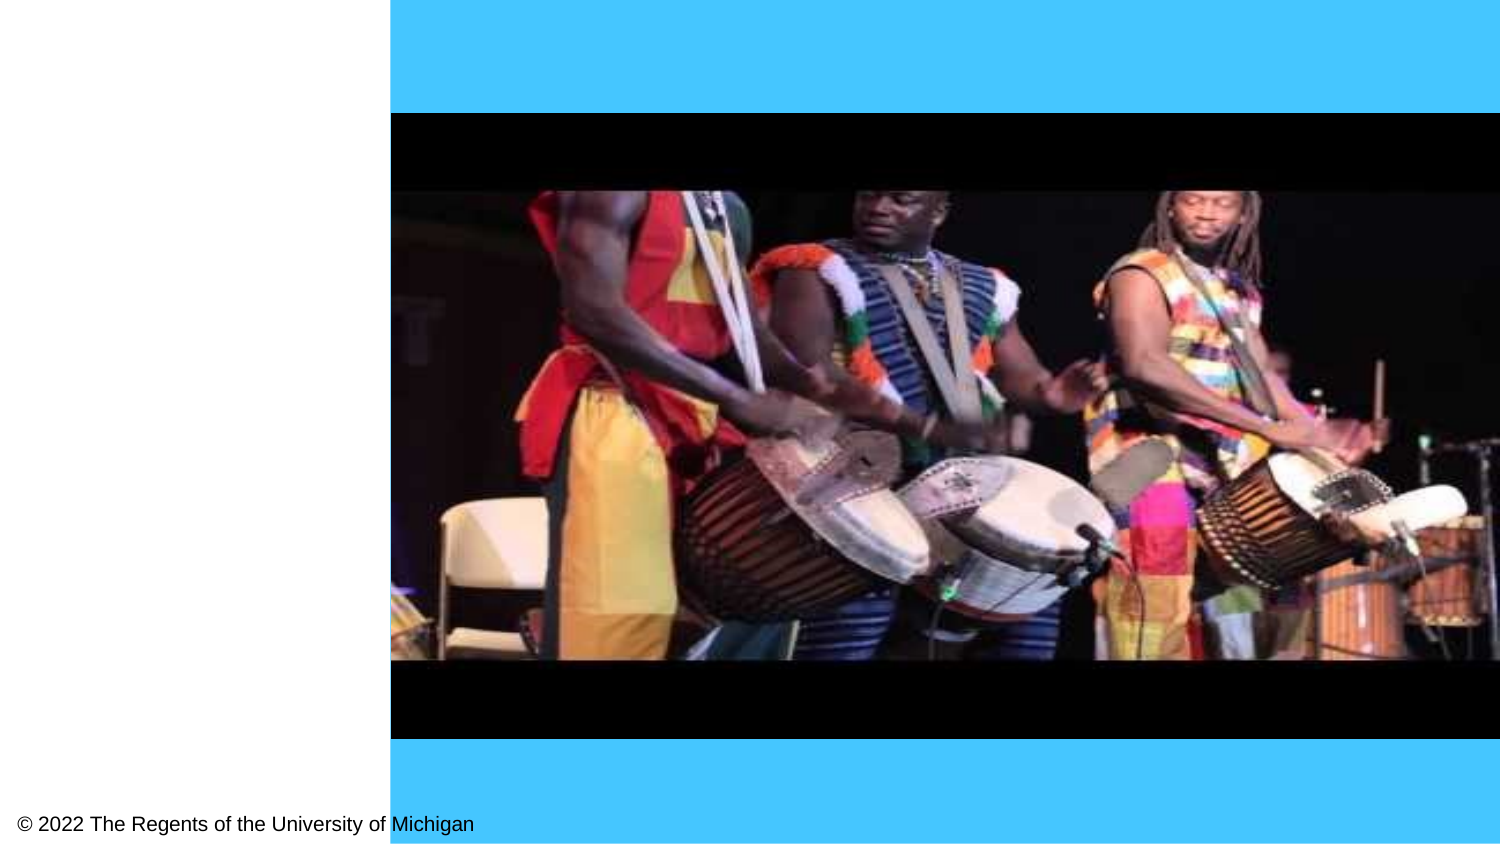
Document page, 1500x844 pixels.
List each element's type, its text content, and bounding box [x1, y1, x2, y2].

text_box © 2022 The Regents of the University of Michigan [2, 803, 490, 844]
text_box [389, 112, 1500, 741]
